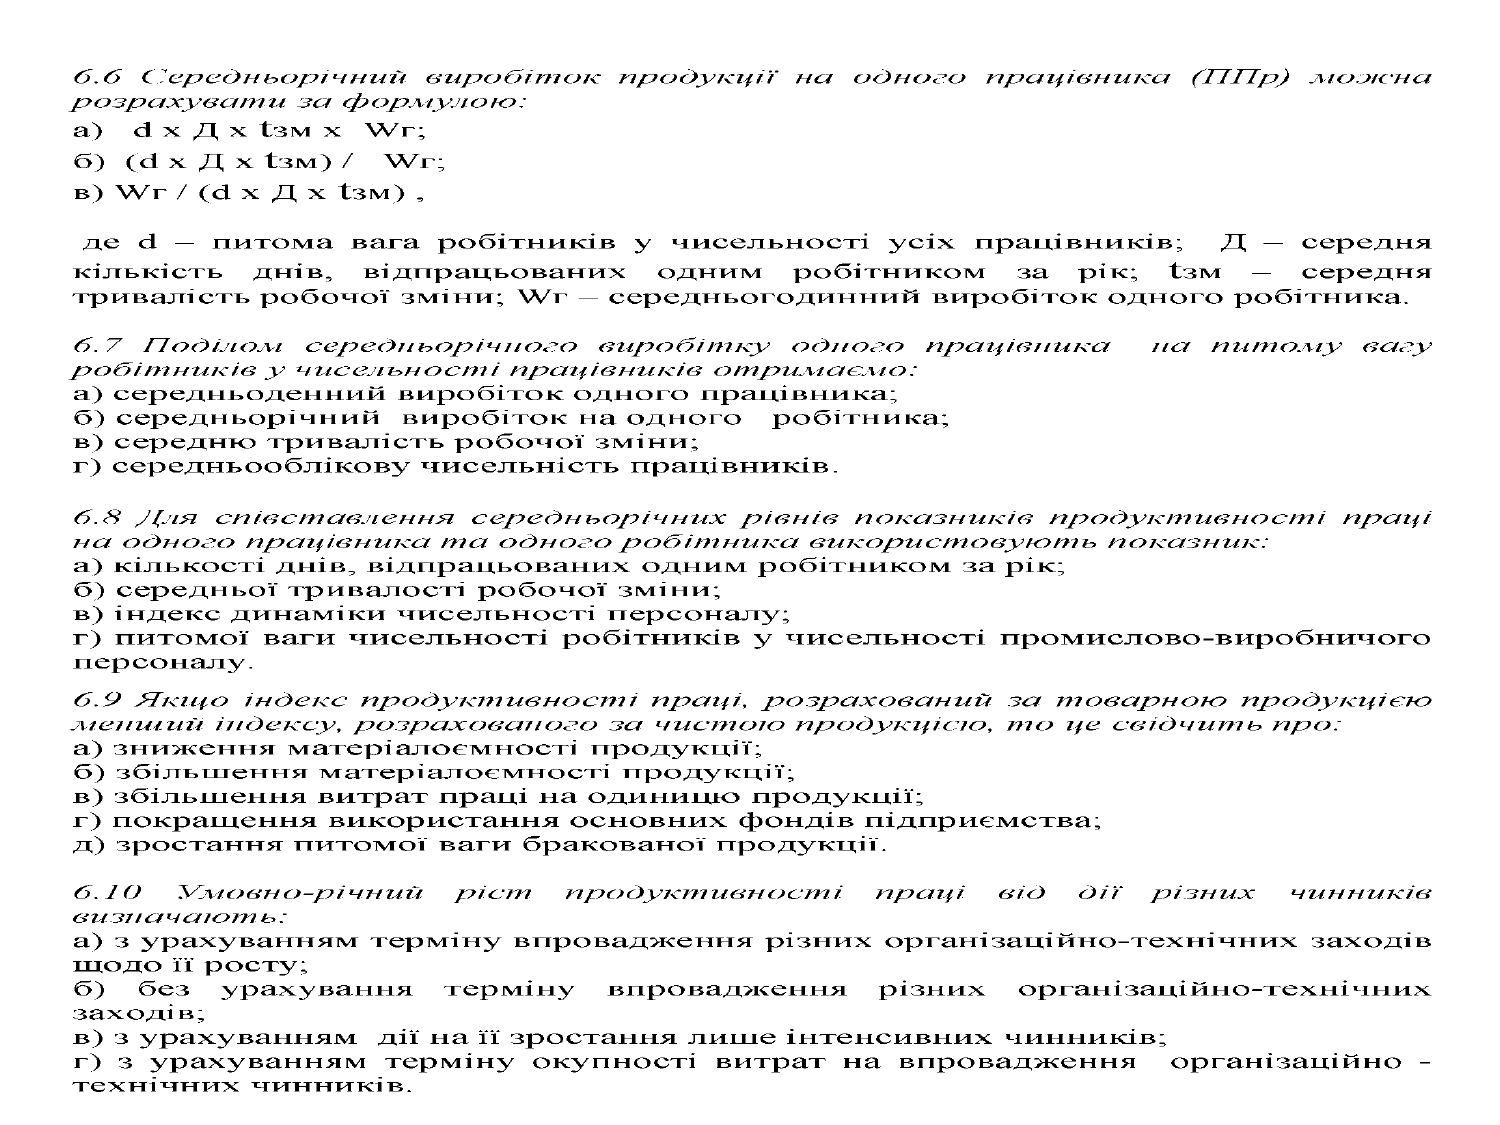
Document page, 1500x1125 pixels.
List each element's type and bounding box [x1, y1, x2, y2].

list [64, 66, 1436, 1095]
